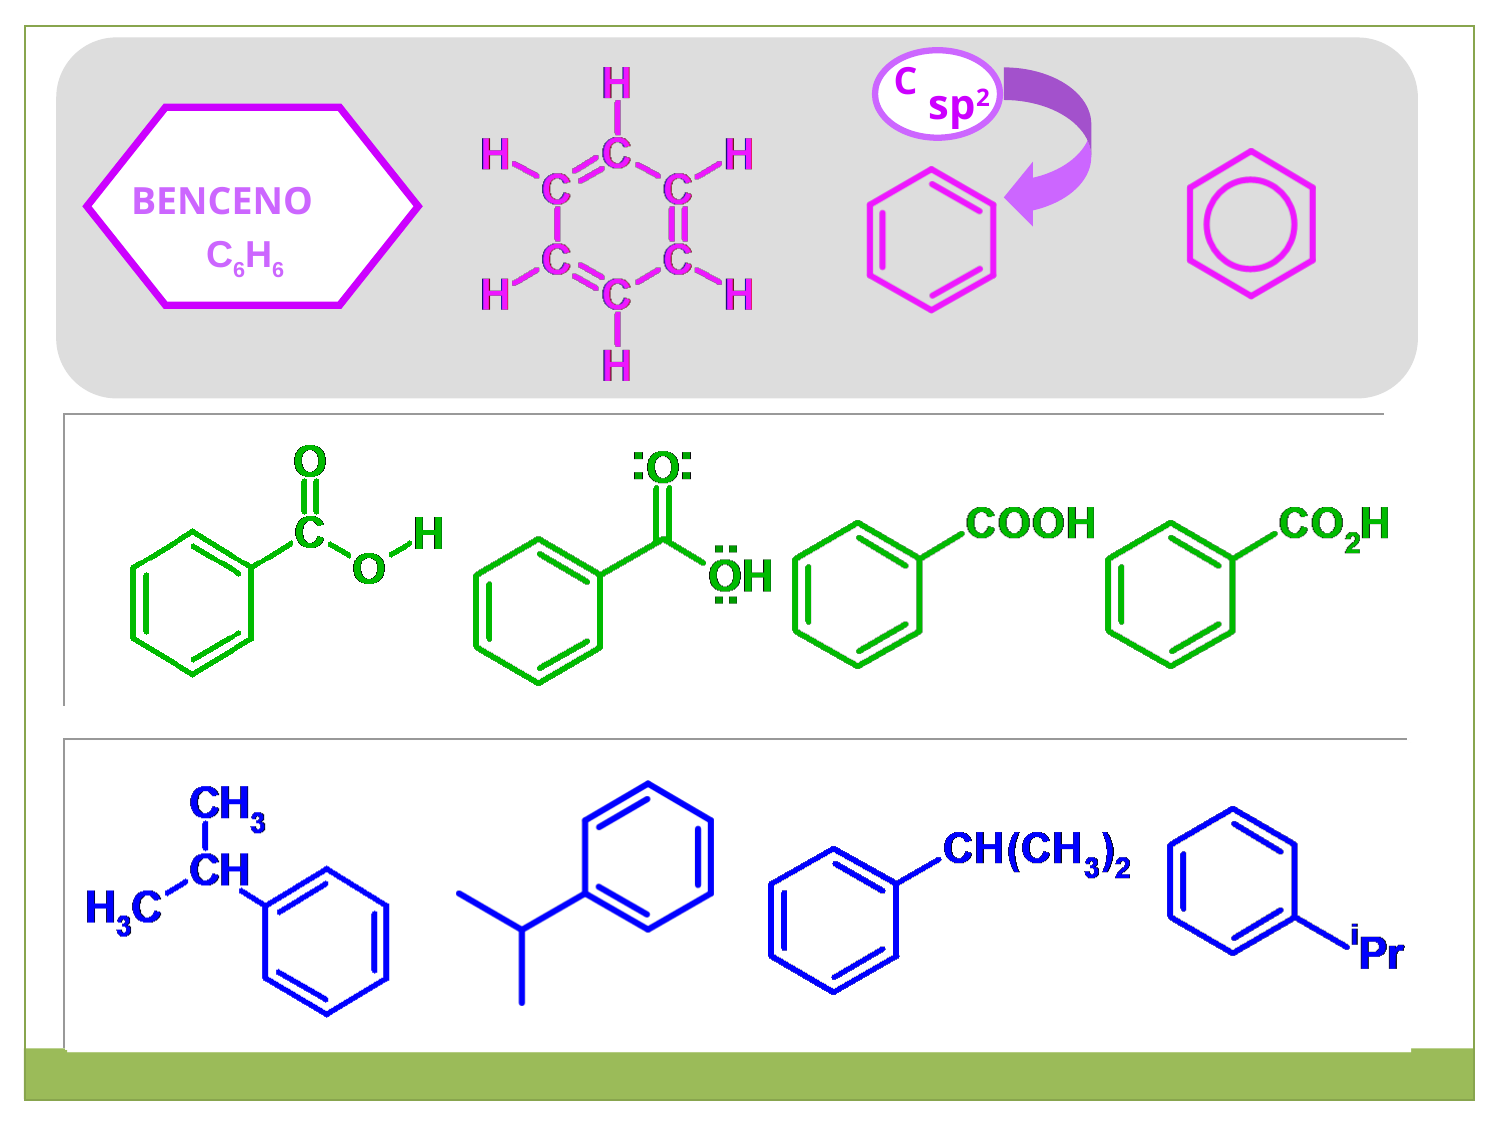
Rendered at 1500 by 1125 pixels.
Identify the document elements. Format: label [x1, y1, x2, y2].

picture [849, 149, 1014, 333]
text_box [55, 37, 1419, 399]
picture [474, 59, 765, 401]
picture [62, 737, 1415, 1053]
picture [1162, 124, 1337, 322]
picture [62, 412, 1401, 713]
text_box [874, 49, 1092, 231]
